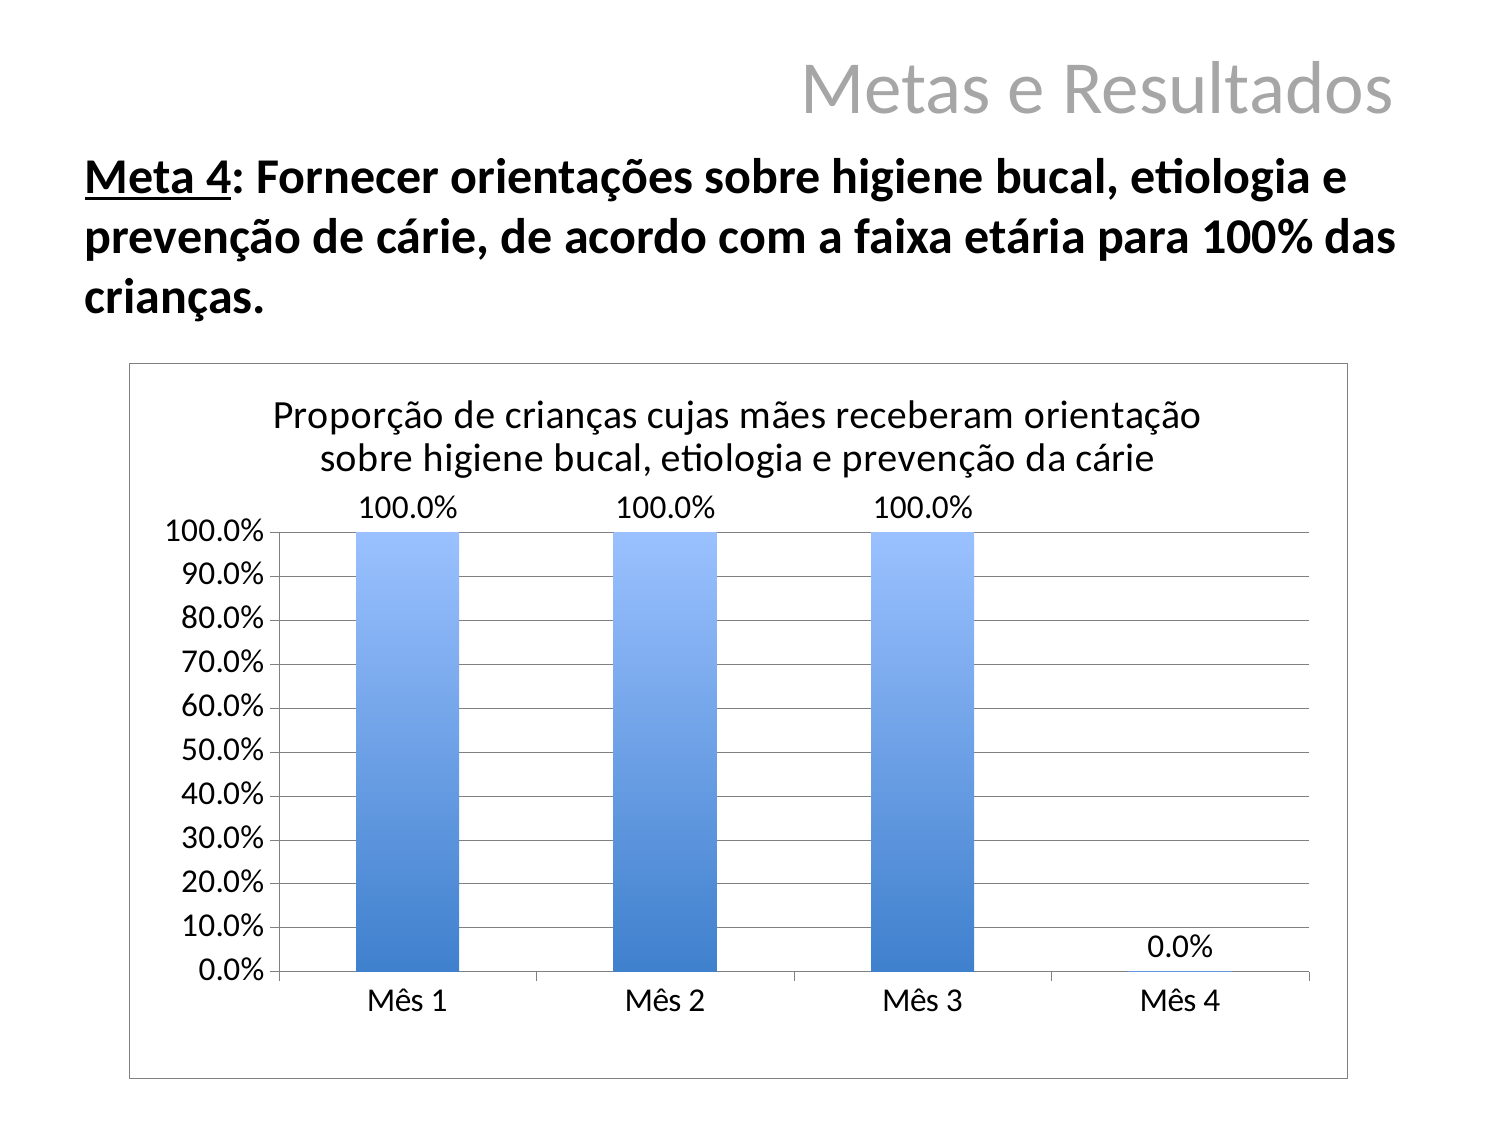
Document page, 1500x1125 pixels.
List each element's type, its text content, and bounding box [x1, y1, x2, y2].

text_box Metas e Resultados [785, 30, 1409, 136]
chart [128, 363, 1348, 1079]
text_box Meta 4: Fornecer orientações sobre higiene bucal, etiologia e prevenção de cárie, de acordo com a faixa etária para 100% das crianças. [70, 117, 1421, 349]
